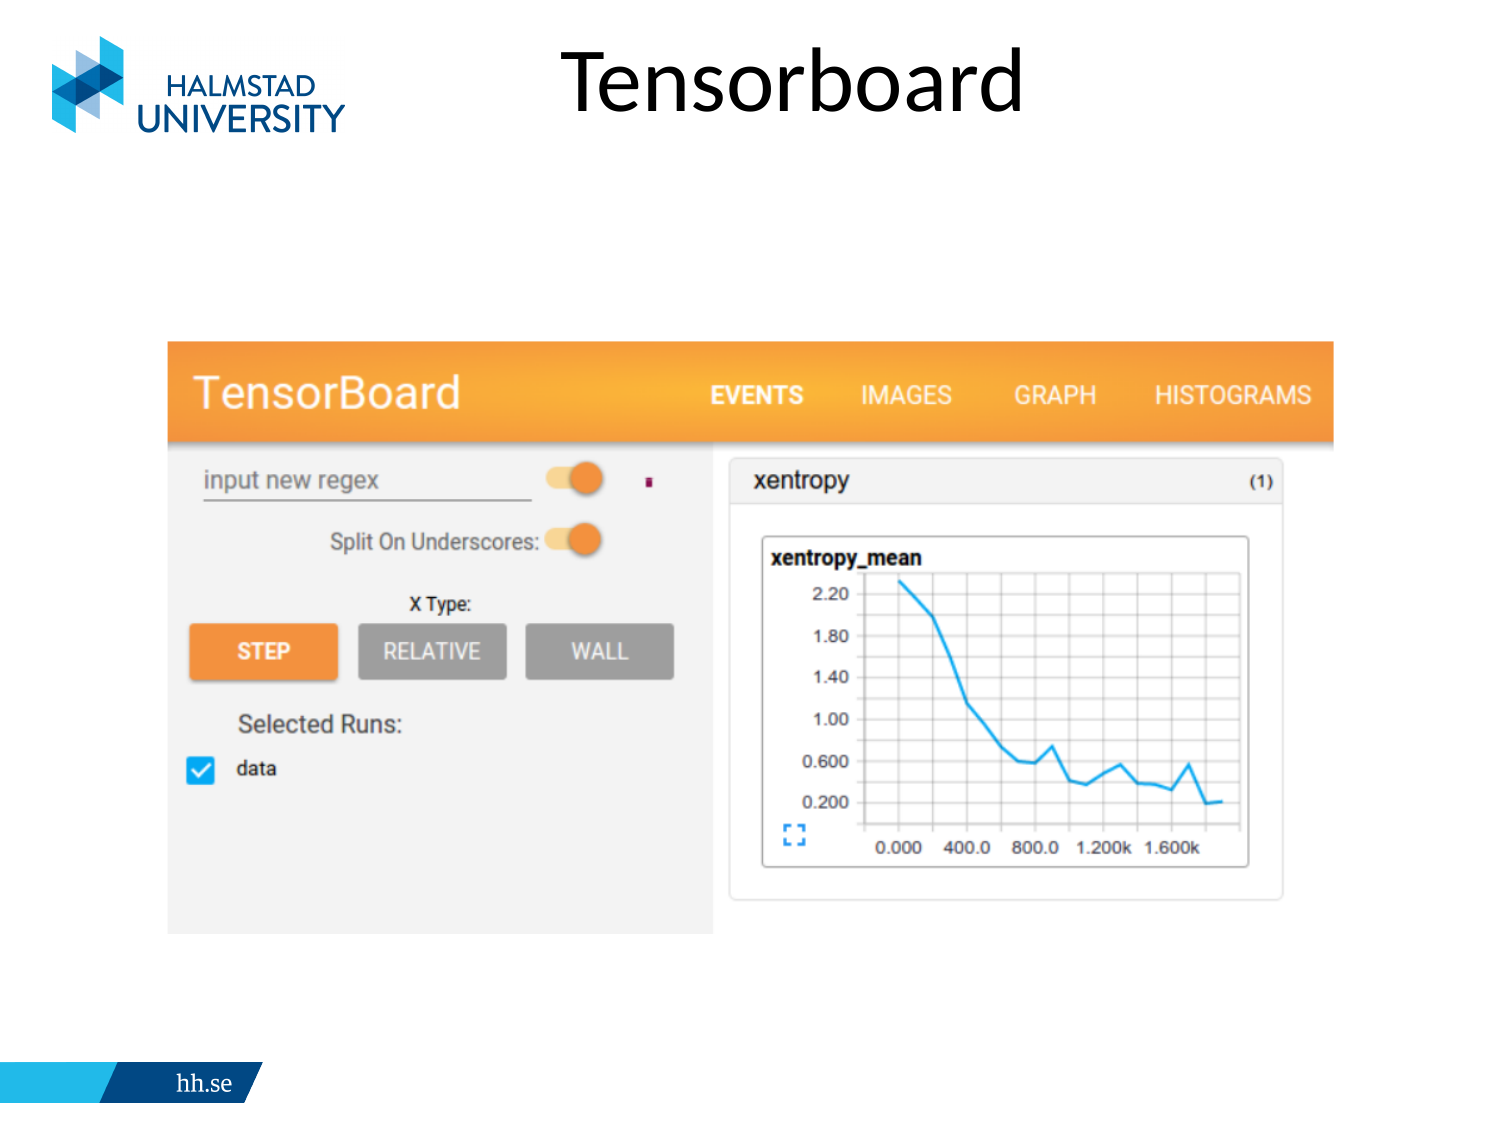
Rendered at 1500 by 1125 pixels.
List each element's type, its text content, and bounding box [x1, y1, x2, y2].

picture [0, 1062, 263, 1103]
title Tensorboard [157, 14, 1429, 263]
picture [52, 36, 157, 133]
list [159, 333, 1341, 934]
